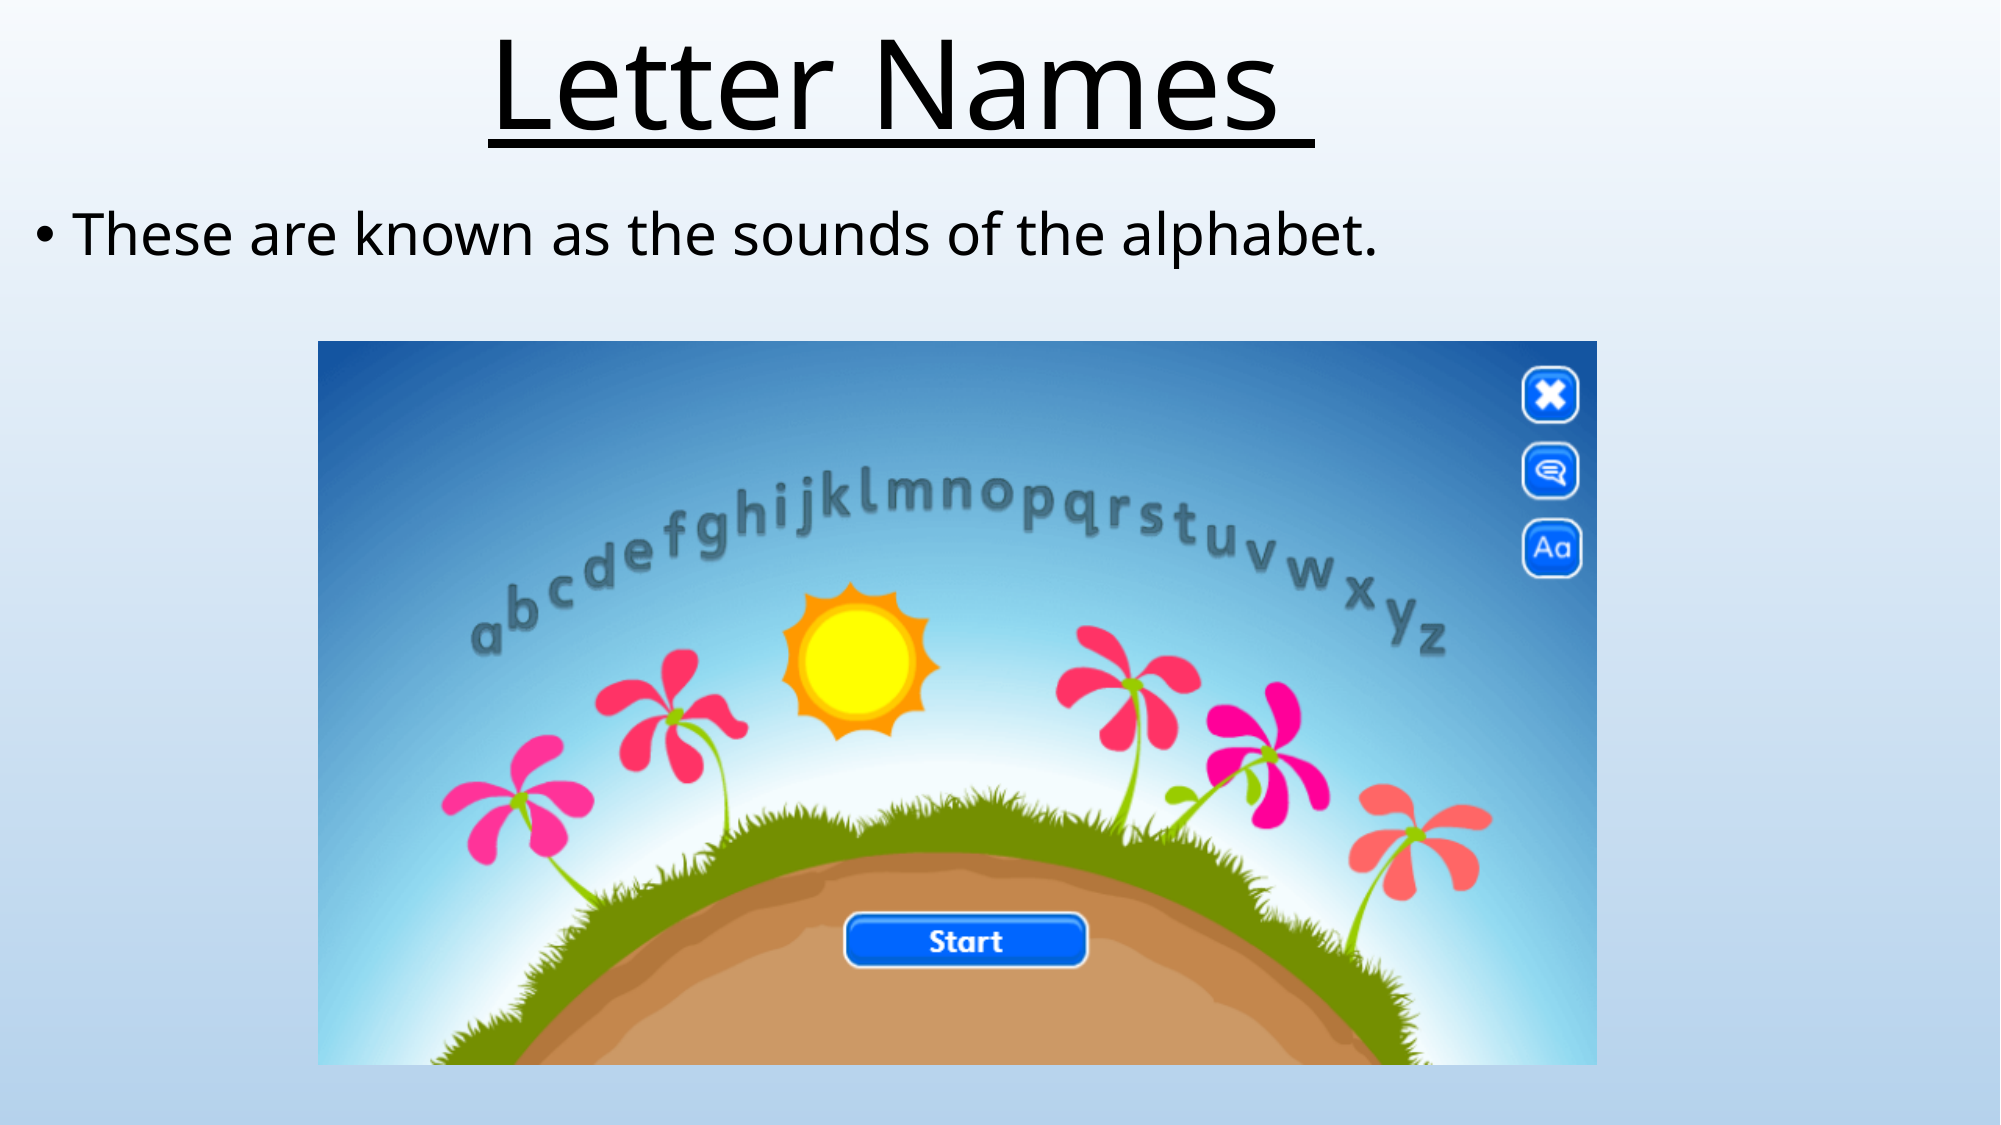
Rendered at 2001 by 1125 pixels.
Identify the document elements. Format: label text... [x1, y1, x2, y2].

title Letter Names [39, 0, 1765, 198]
picture [317, 341, 1597, 1065]
list These are known as the sounds of the alphabet. [19, 197, 1745, 912]
